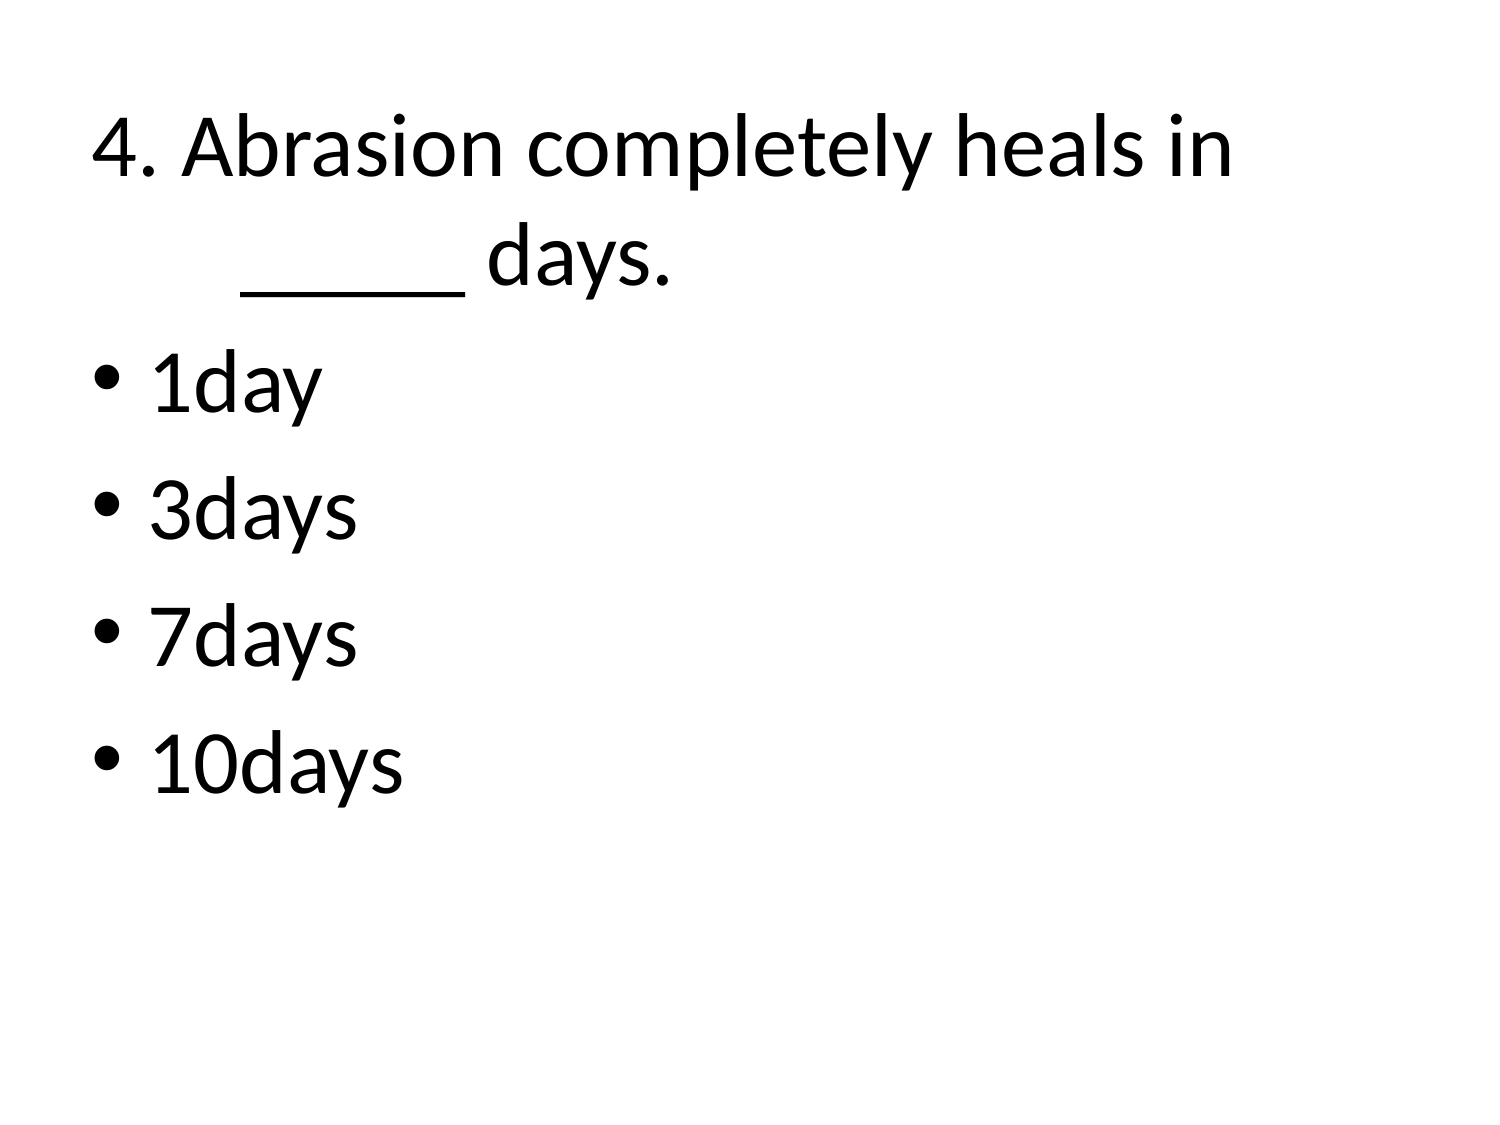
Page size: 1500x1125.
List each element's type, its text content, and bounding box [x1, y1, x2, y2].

list 4. Abrasion completely heals in _____ days. 1day 3days 7days 10days [76, 78, 1427, 821]
